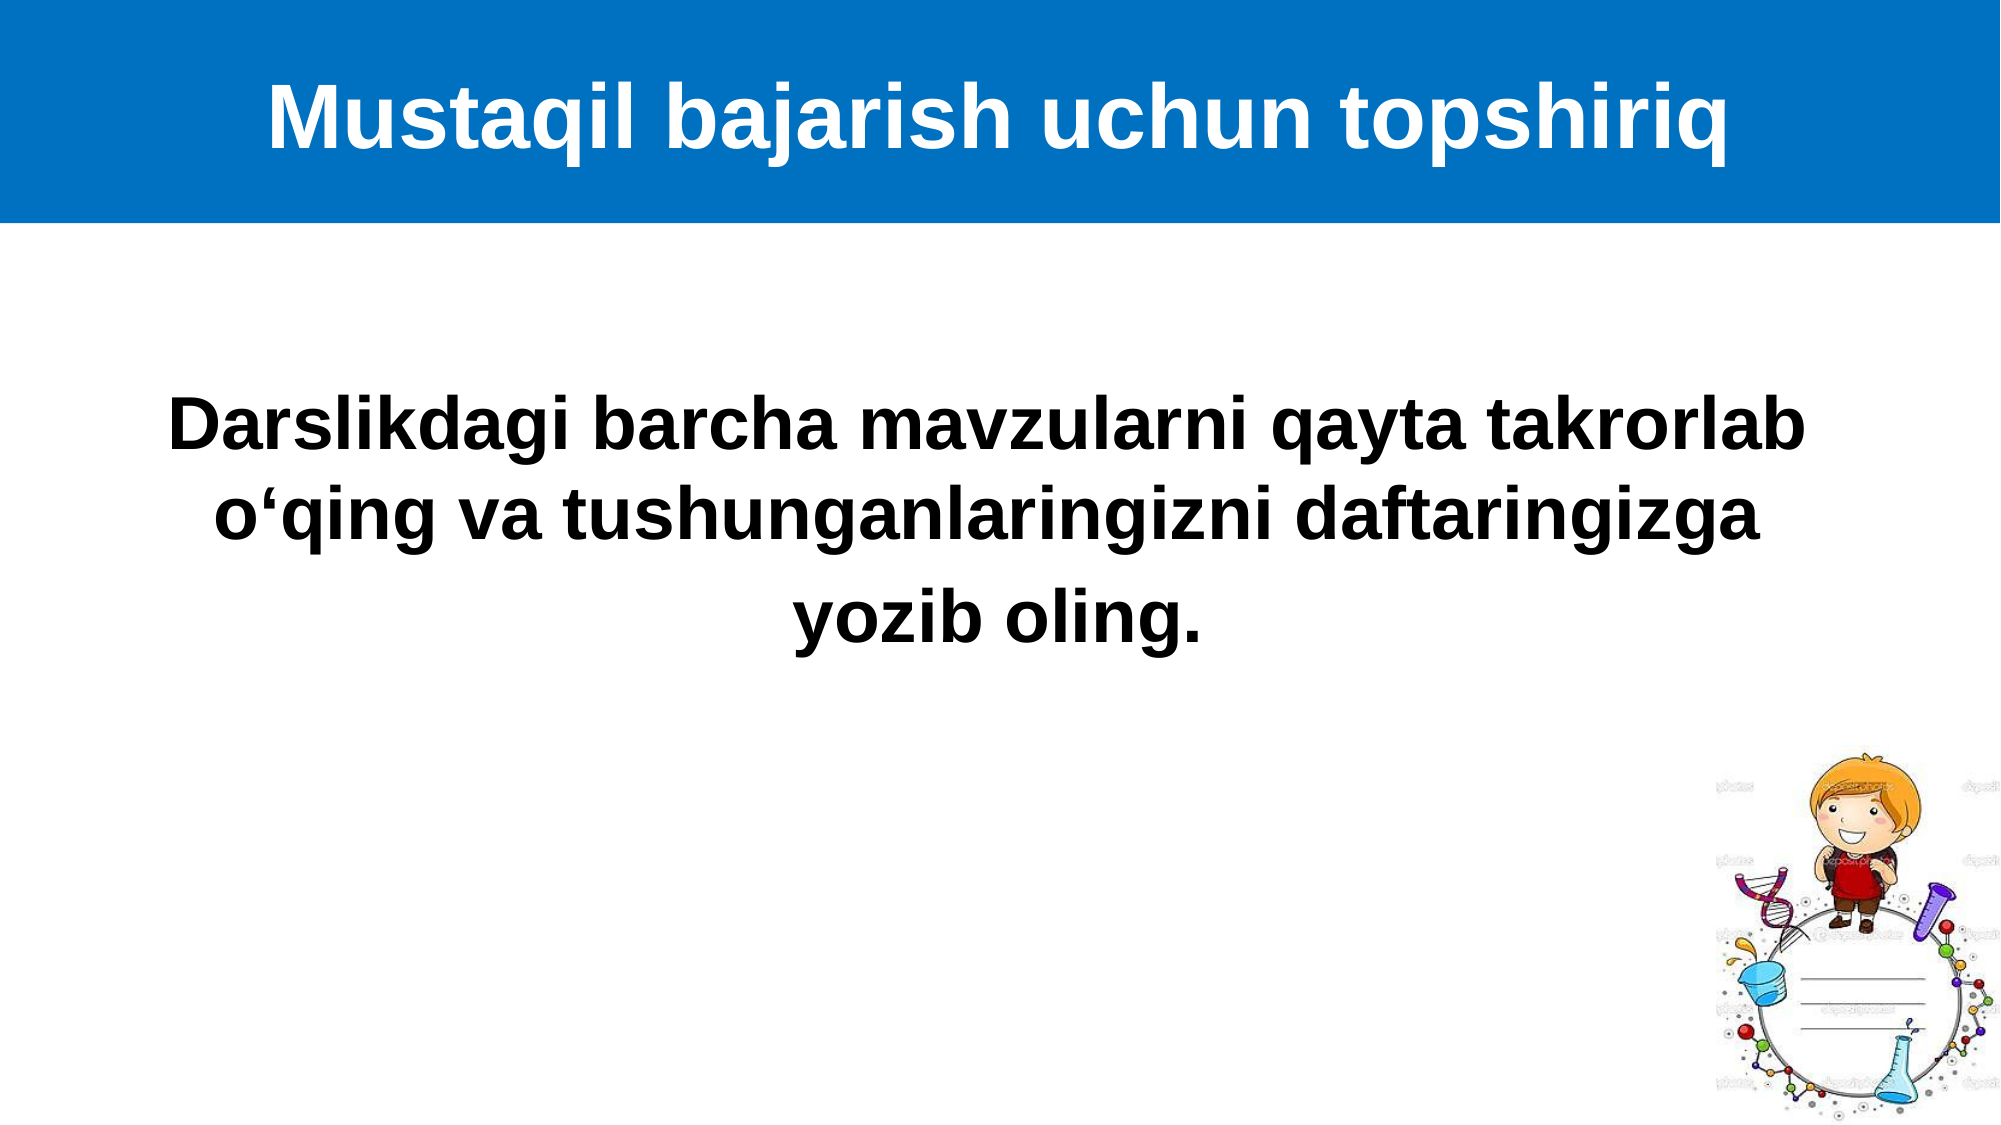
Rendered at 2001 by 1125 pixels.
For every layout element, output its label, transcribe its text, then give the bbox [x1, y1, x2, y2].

list Darslikdagi barcha mavzularni qayta takrorlab o‘qing va tushunganlaringizni daftaringizga yozib oling. [123, 287, 1873, 1030]
text_box Mustaqil bajarish uchun topshiriq [0, 0, 2000, 224]
picture [1716, 745, 2000, 1125]
